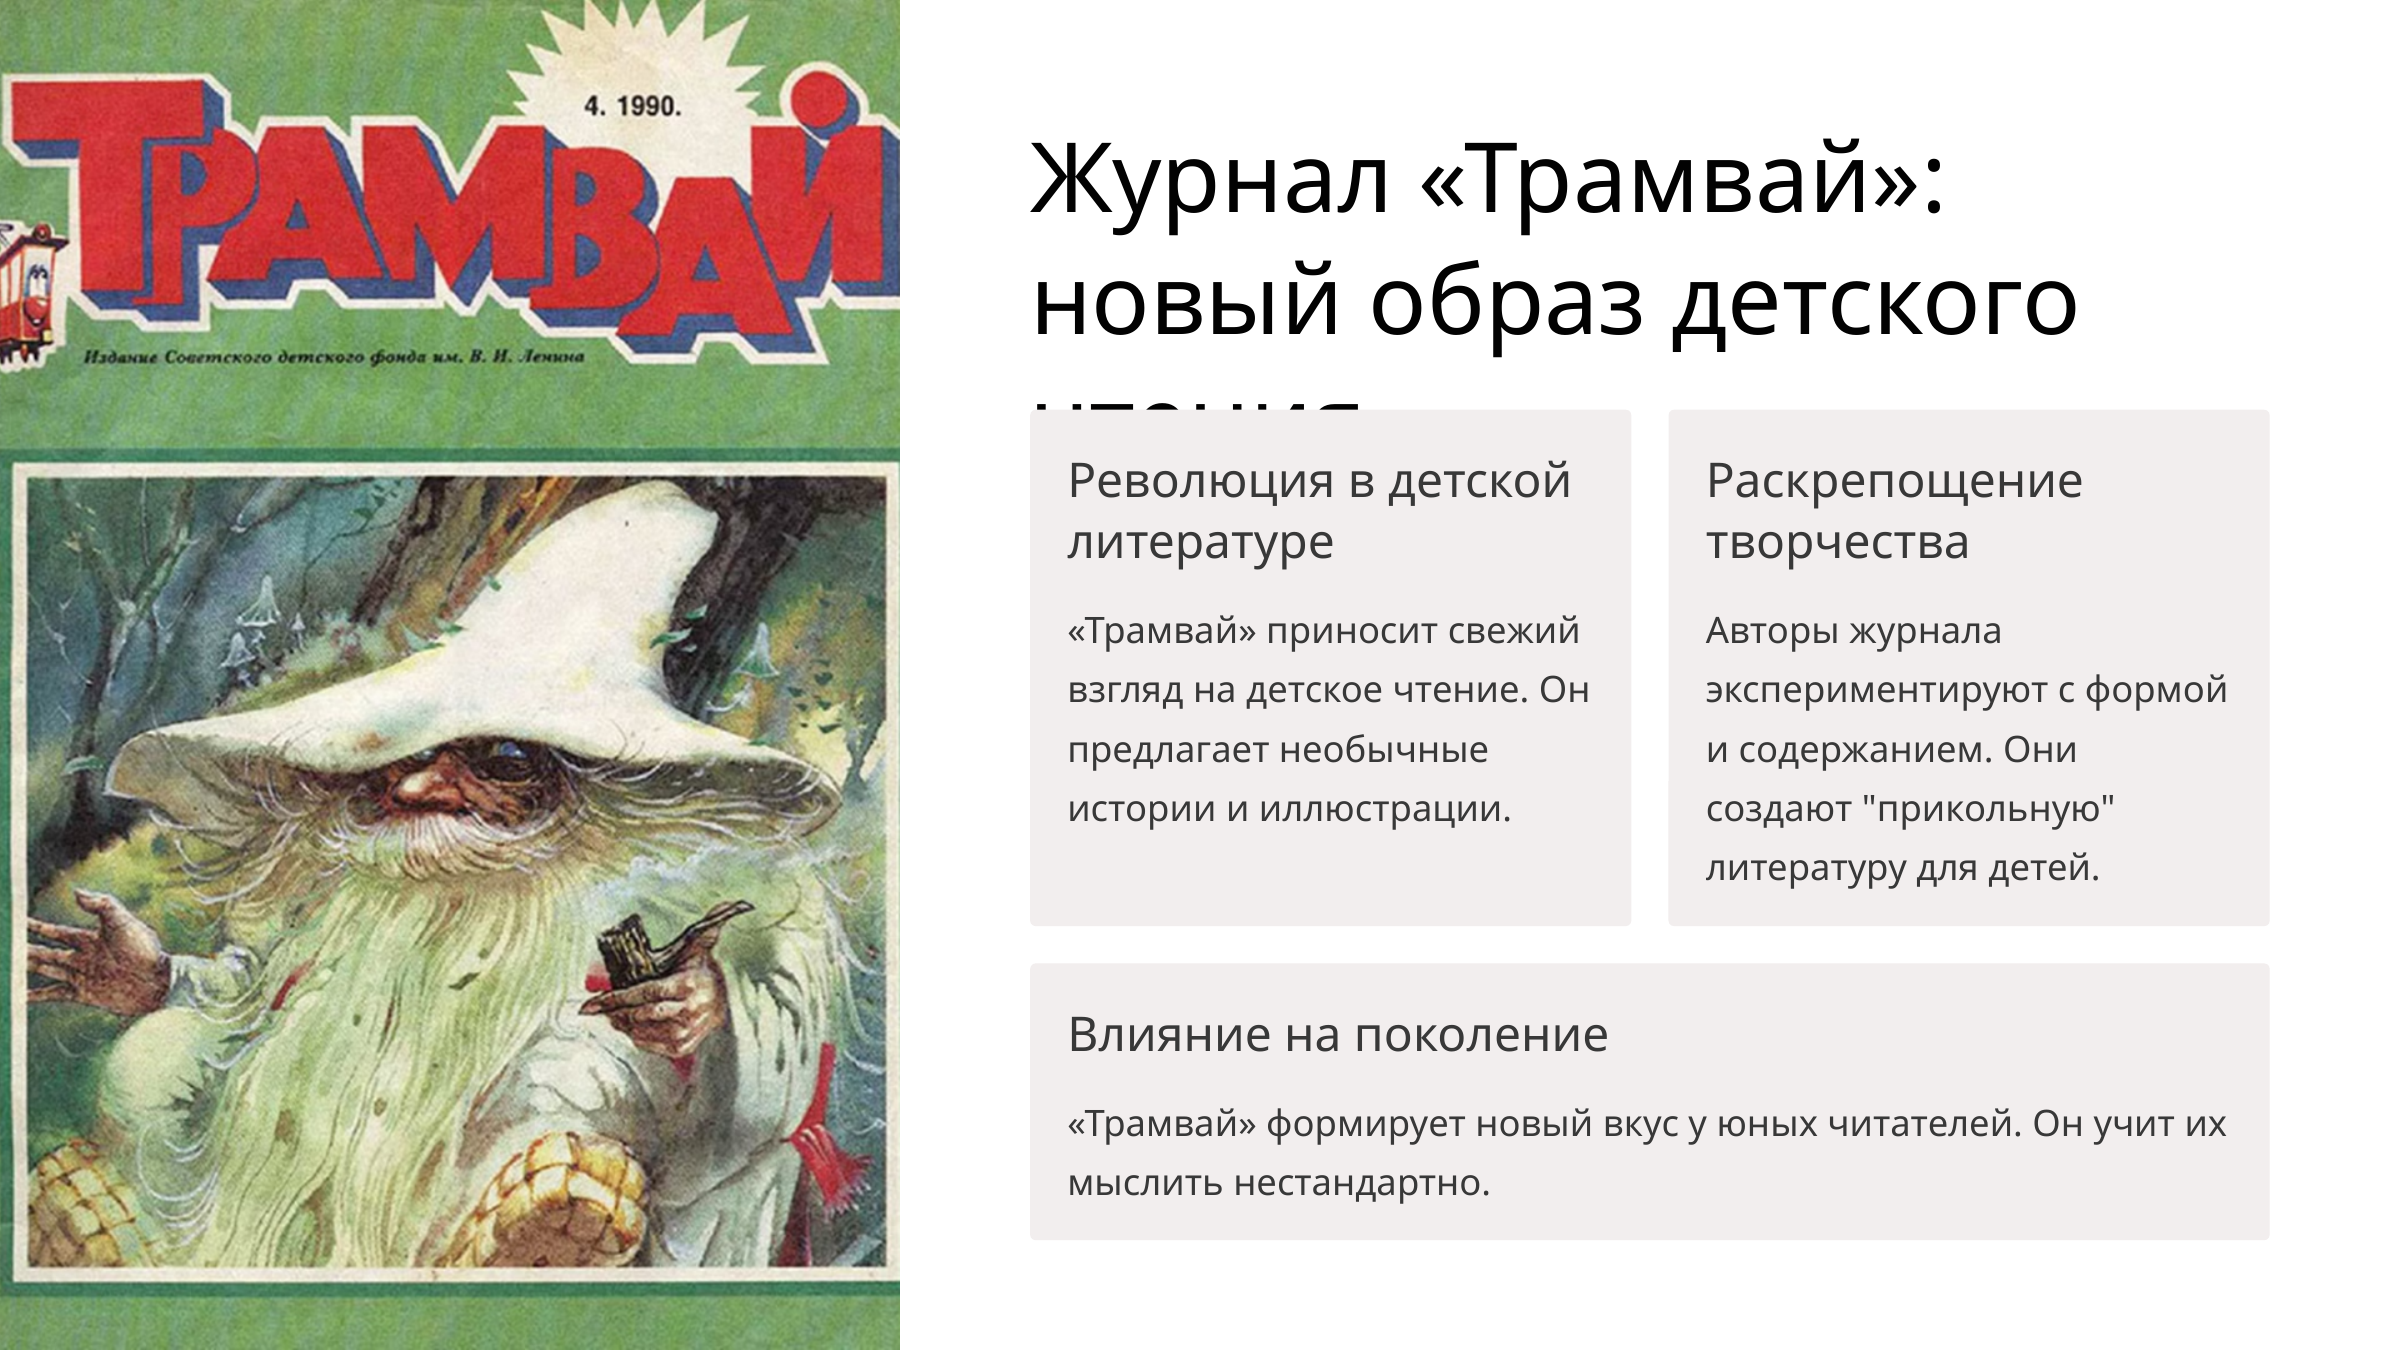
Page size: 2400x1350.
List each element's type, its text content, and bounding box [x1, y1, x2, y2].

text_box «Трамвай» формирует новый вкус у юных читателей. Он учит их мыслить нестандартно. [1067, 1083, 2233, 1203]
text_box Авторы журнала экспериментируют с формой и содержанием. Они создают "прикольную" литературу для детей. [1705, 591, 2233, 889]
text_box Раскрепощение творчества [1705, 446, 2233, 569]
text_box Революция в детской литературе [1067, 446, 1595, 569]
text_box Журнал «Трамвай»: новый образ детского чтения [1030, 109, 2270, 354]
text_box «Трамвай» приносит свежий взгляд на детское чтение. Он предлагает необычные истории и иллюстрации. [1067, 591, 1595, 830]
picture [0, 0, 900, 1350]
text_box [1030, 409, 1632, 927]
text_box Влияние на поколение [1067, 1000, 1586, 1062]
text_box [1668, 409, 2270, 927]
text_box [1030, 963, 2270, 1241]
